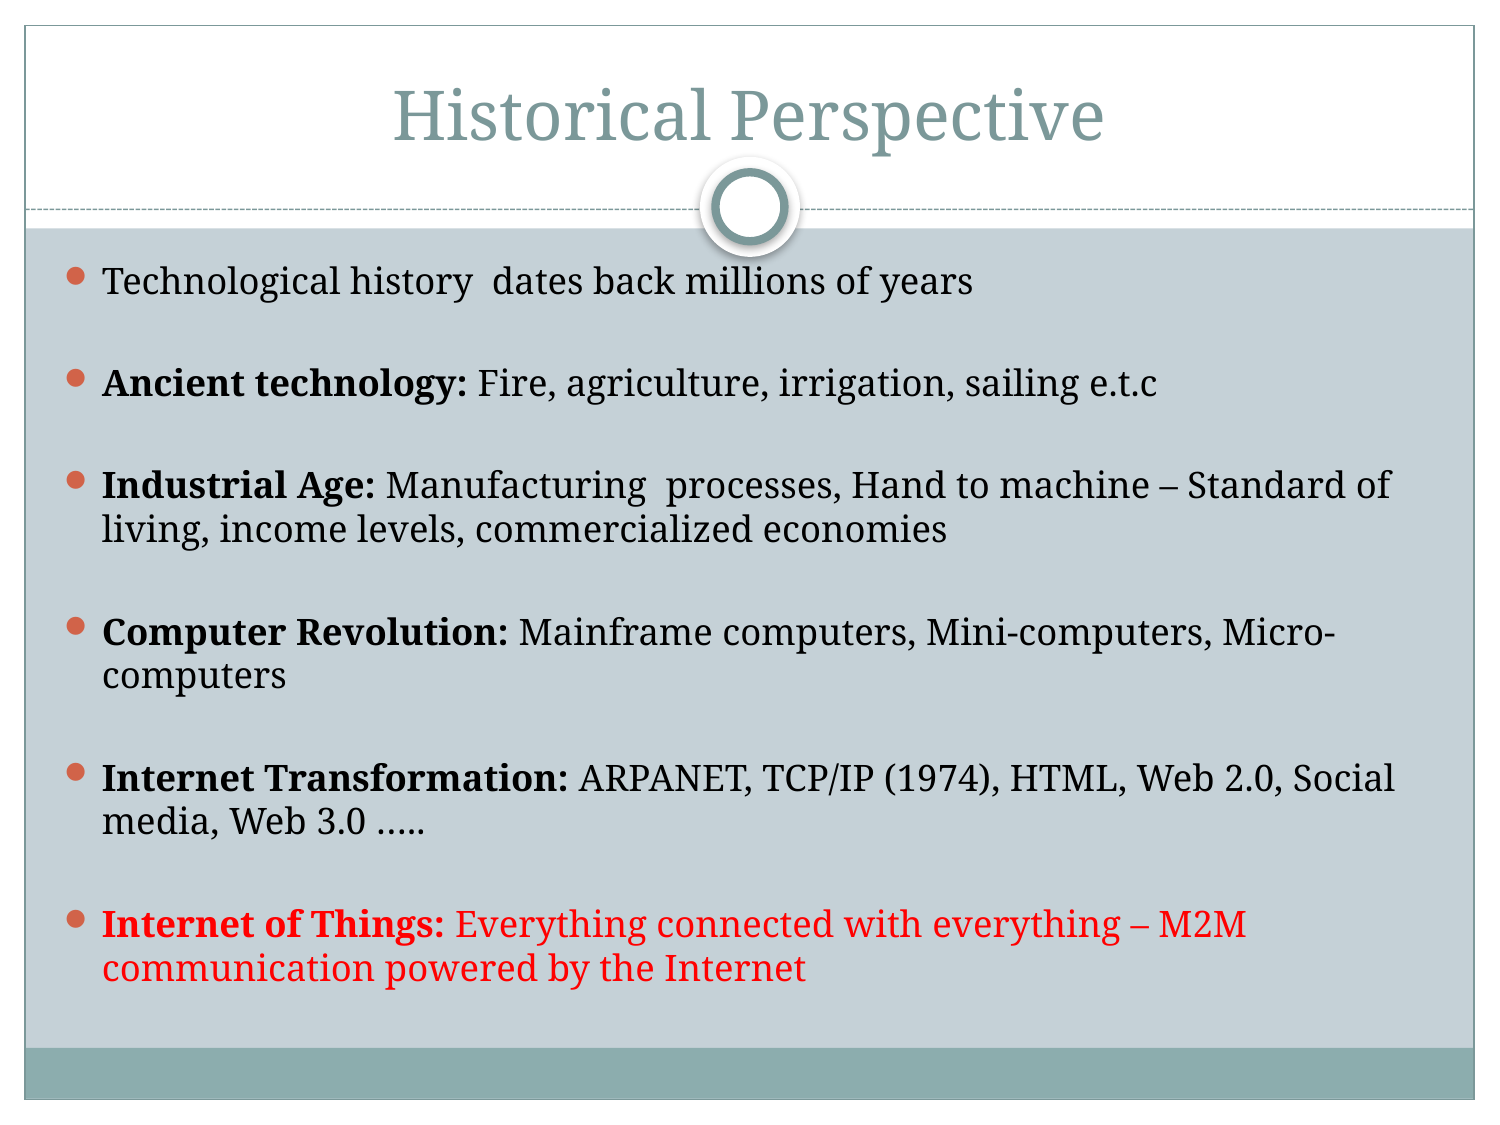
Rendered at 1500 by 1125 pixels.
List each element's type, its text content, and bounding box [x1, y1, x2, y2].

list Technological history dates back millions of years Ancient technology: Fire, agriculture, irrigation, sailing e.t.c Industrial Age: Manufacturing processes, Hand to machine – Standard of living, income levels, commercialized economies Computer Revolution: Mainframe computers, Mini-computers, Micro-computers Internet Transformation: ARPANET, TCP/IP (1974), HTML, Web 2.0, Social media, Web 3.0 ….. Internet of Things: Everything connected with everything – M2M communication powered by the Internet [49, 250, 1445, 1001]
title Historical Perspective [49, 37, 1450, 162]
